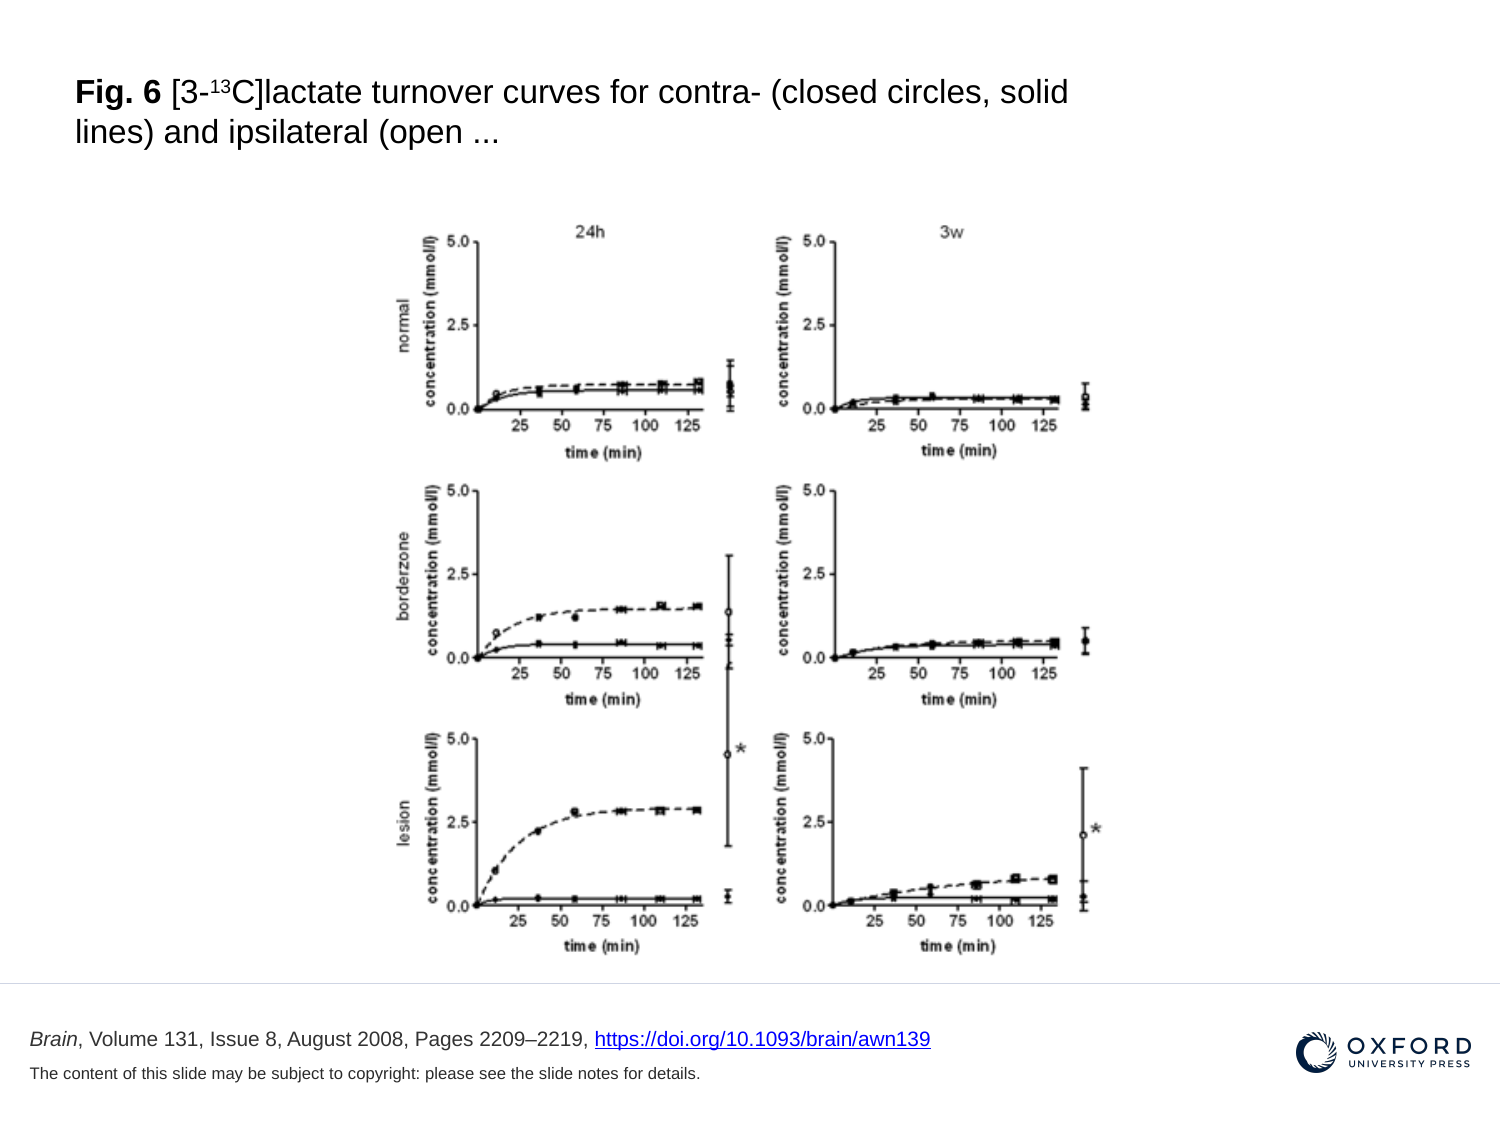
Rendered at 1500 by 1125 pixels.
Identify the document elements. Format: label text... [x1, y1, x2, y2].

footer Brain, Volume 131, Issue 8, August 2008, Pages 2209–2219, https://doi.org/10.1093/brain/awn139 The content of this slide may be subject to copyright: please see the slide notes for details. [0, 983, 1260, 1125]
picture [395, 224, 1103, 957]
title Fig. 6 [3-13C]lactate turnover curves for contra- (closed circles, solid lines) and ipsilateral (open ... [75, 69, 1078, 171]
picture [1296, 1032, 1471, 1073]
